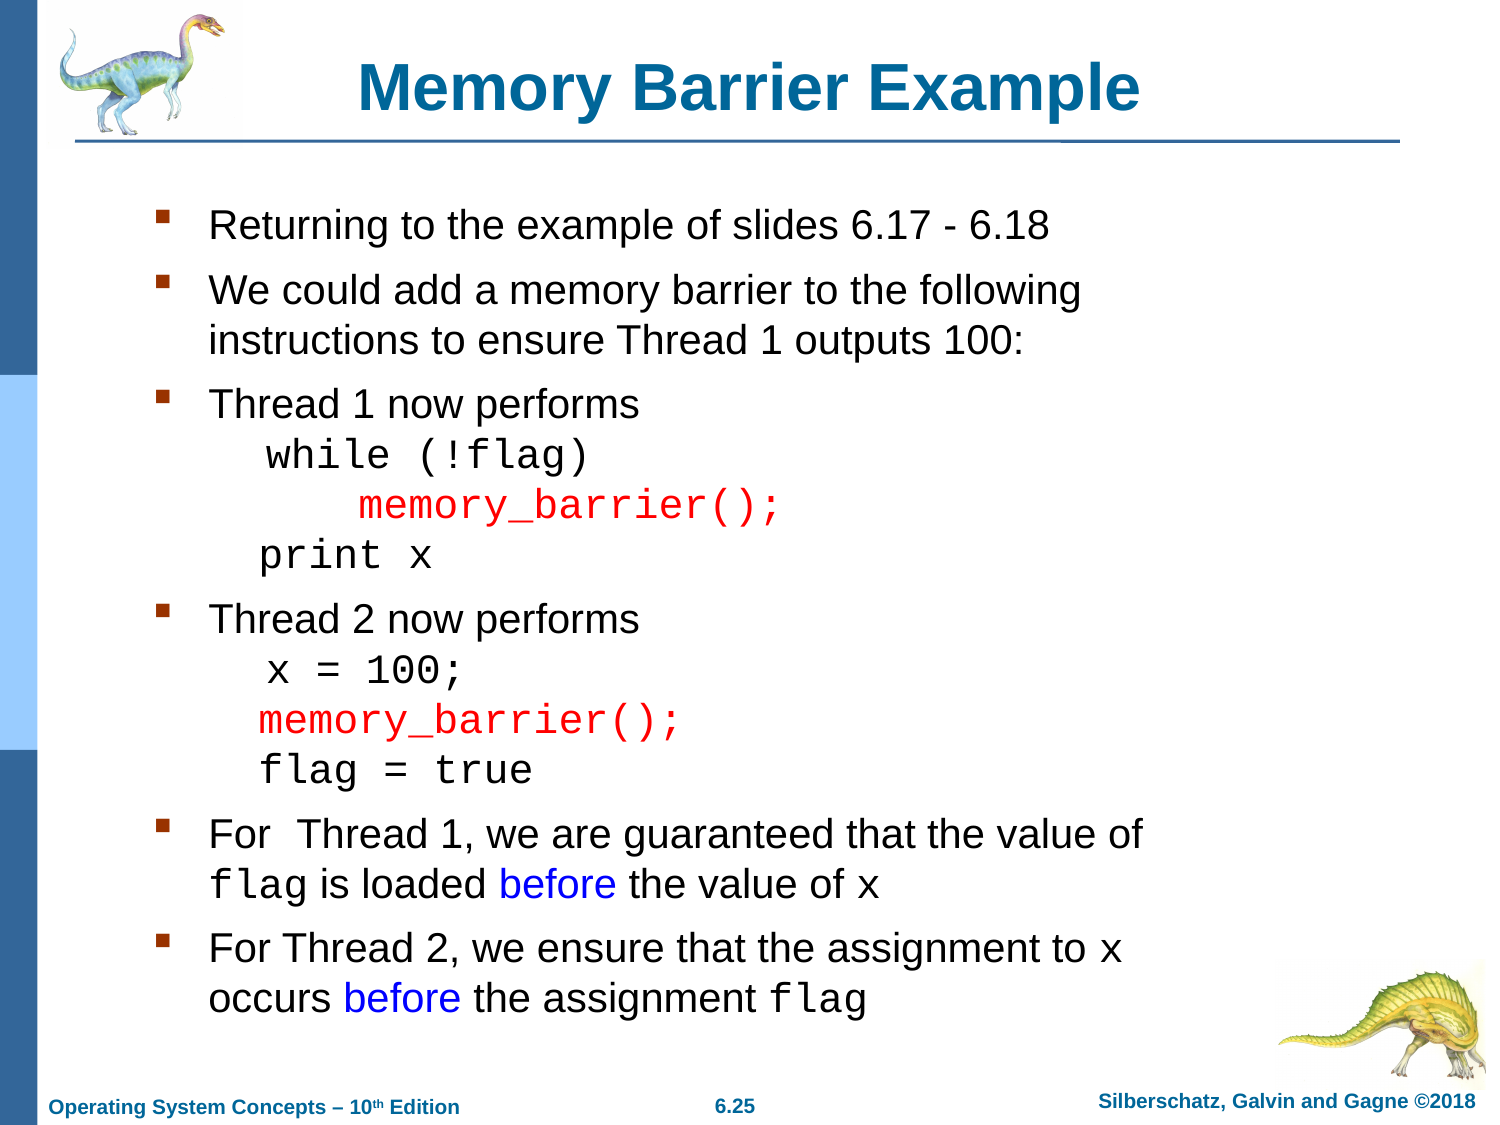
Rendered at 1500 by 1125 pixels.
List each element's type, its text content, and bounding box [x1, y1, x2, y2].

picture [1275, 959, 1486, 1090]
title Memory Barrier Example [75, 36, 1425, 132]
picture [46, 0, 243, 149]
list Returning to the example of slides 6.17 - 6.18 We could add a memory barrier to the following instructions to ensure Thread 1 outputs 100: Thread 1 now performs while (!flag) memory_barrier(); print x Thread 2 now performs x = 100; memory_barrier(); flag = true For Thread 1, we are guaranteed that the value of flag is loaded before the value of x For Thread 2, we ensure that the assignment to x occurs before the assignment flag [137, 190, 1241, 987]
